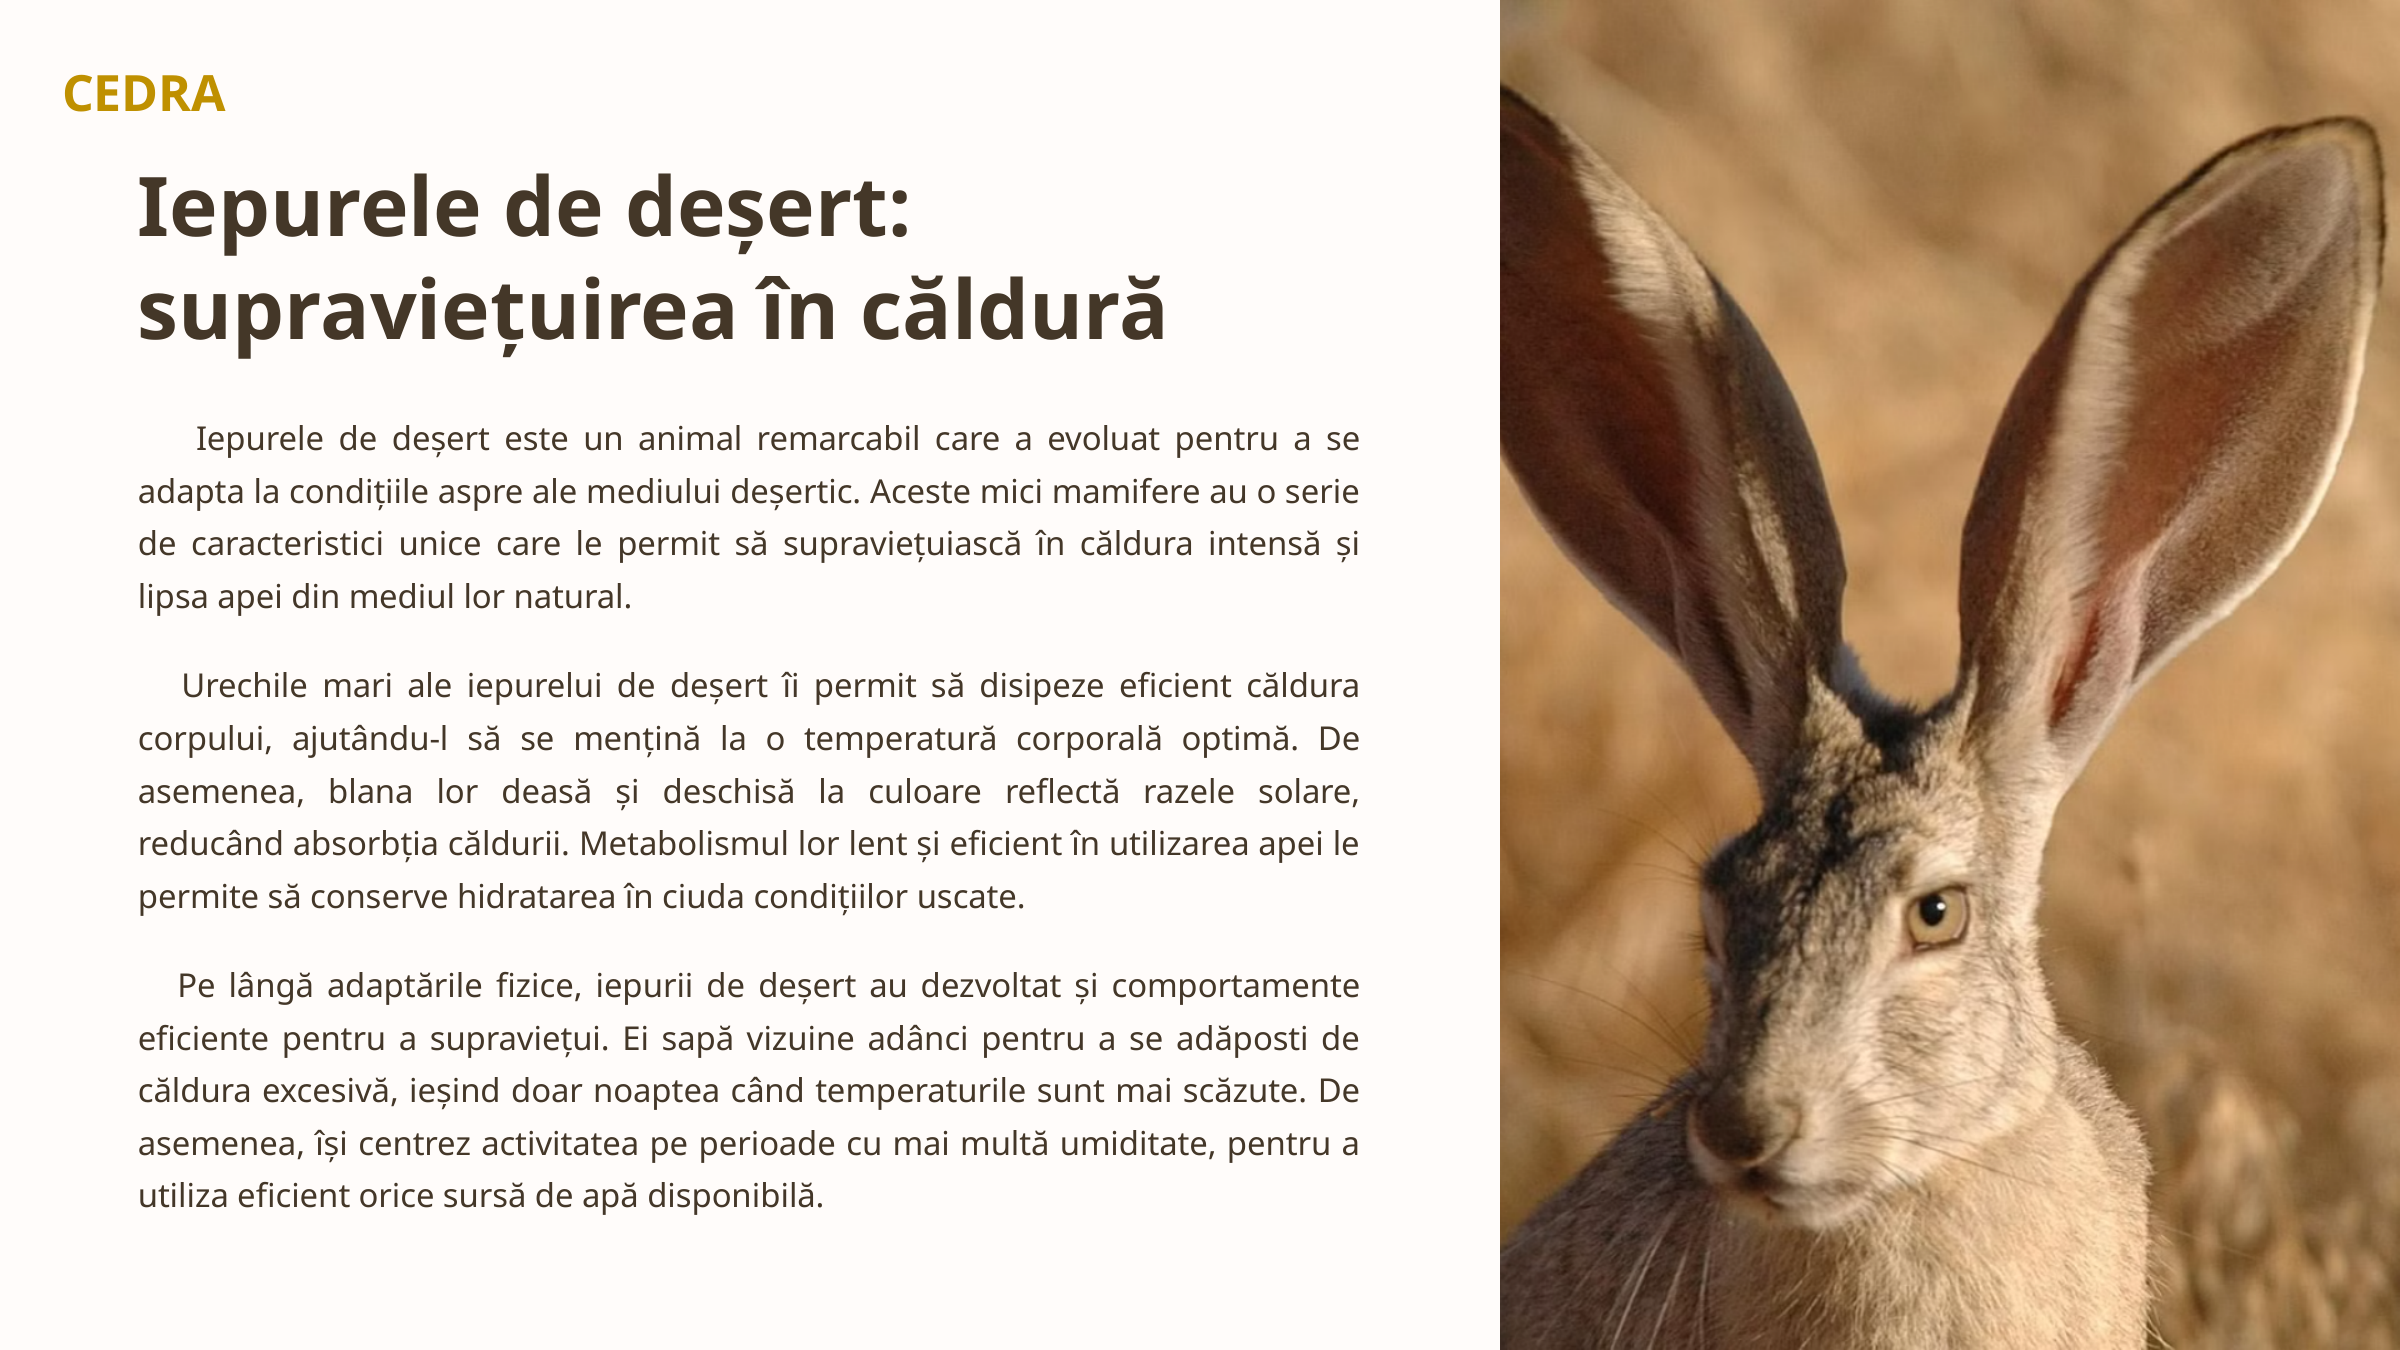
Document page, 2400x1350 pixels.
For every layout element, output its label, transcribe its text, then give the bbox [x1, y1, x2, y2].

picture [1499, 0, 2400, 1350]
text_box CEDRA [47, 20, 291, 129]
text_box Urechile mari ale iepurelui de deșert îi permit să disipeze eficient căldura corpului, ajutându-l să se mențină la o temperatură corporală optimă. De asemenea, blana lor deasă și deschisă la culoare reflectă razele solare, reducând absorbția căldurii. Metabolismul lor lent și eficient în utilizarea apei le permite să conserve hidratarea în ciuda condițiilor uscate. [123, 644, 1377, 908]
text_box [0, 0, 1499, 1350]
text_box Iepurele de deșert: supraviețuirea în căldură [123, 142, 1415, 349]
text_box Pe lângă adaptările fizice, iepurii de deșert au dezvoltat și comportamente eficiente pentru a supraviețui. Ei sapă vizuine adânci pentru a se adăposti de căldura excesivă, ieșind doar noaptea când temperaturile sunt mai scăzute. De asemenea, își centrez activitatea pe perioade cu mai multă umiditate, pentru a utiliza eficient orice sursă de apă disponibilă. [123, 944, 1377, 1208]
text_box Iepurele de deșert este un animal remarcabil care a evoluat pentru a se adapta la condițiile aspre ale mediului deșertic. Aceste mici mamifere au o serie de caracteristici unice care le permit să supraviețuiască în căldura intensă și lipsa apei din mediul lor natural. [123, 397, 1377, 608]
